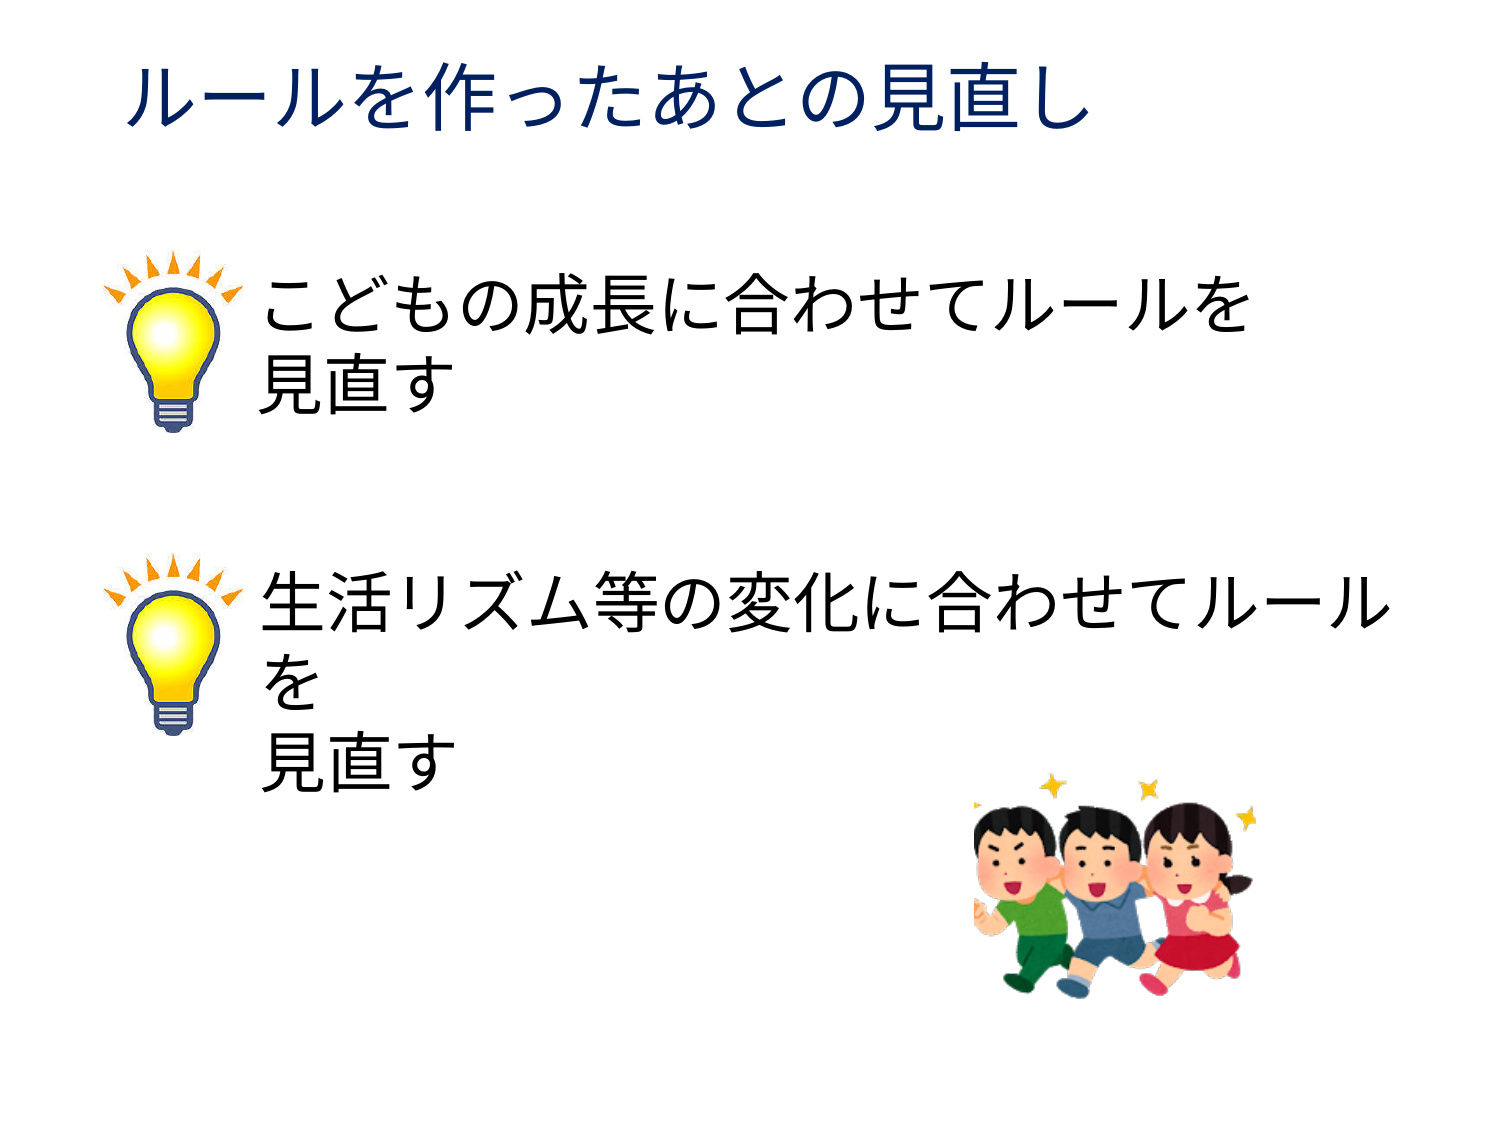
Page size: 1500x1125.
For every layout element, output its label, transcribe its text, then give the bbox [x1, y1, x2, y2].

picture [974, 753, 1256, 1036]
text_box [103, 553, 1415, 737]
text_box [103, 249, 1286, 433]
text_box ルールを作ったあとの見直し [107, 42, 1325, 148]
